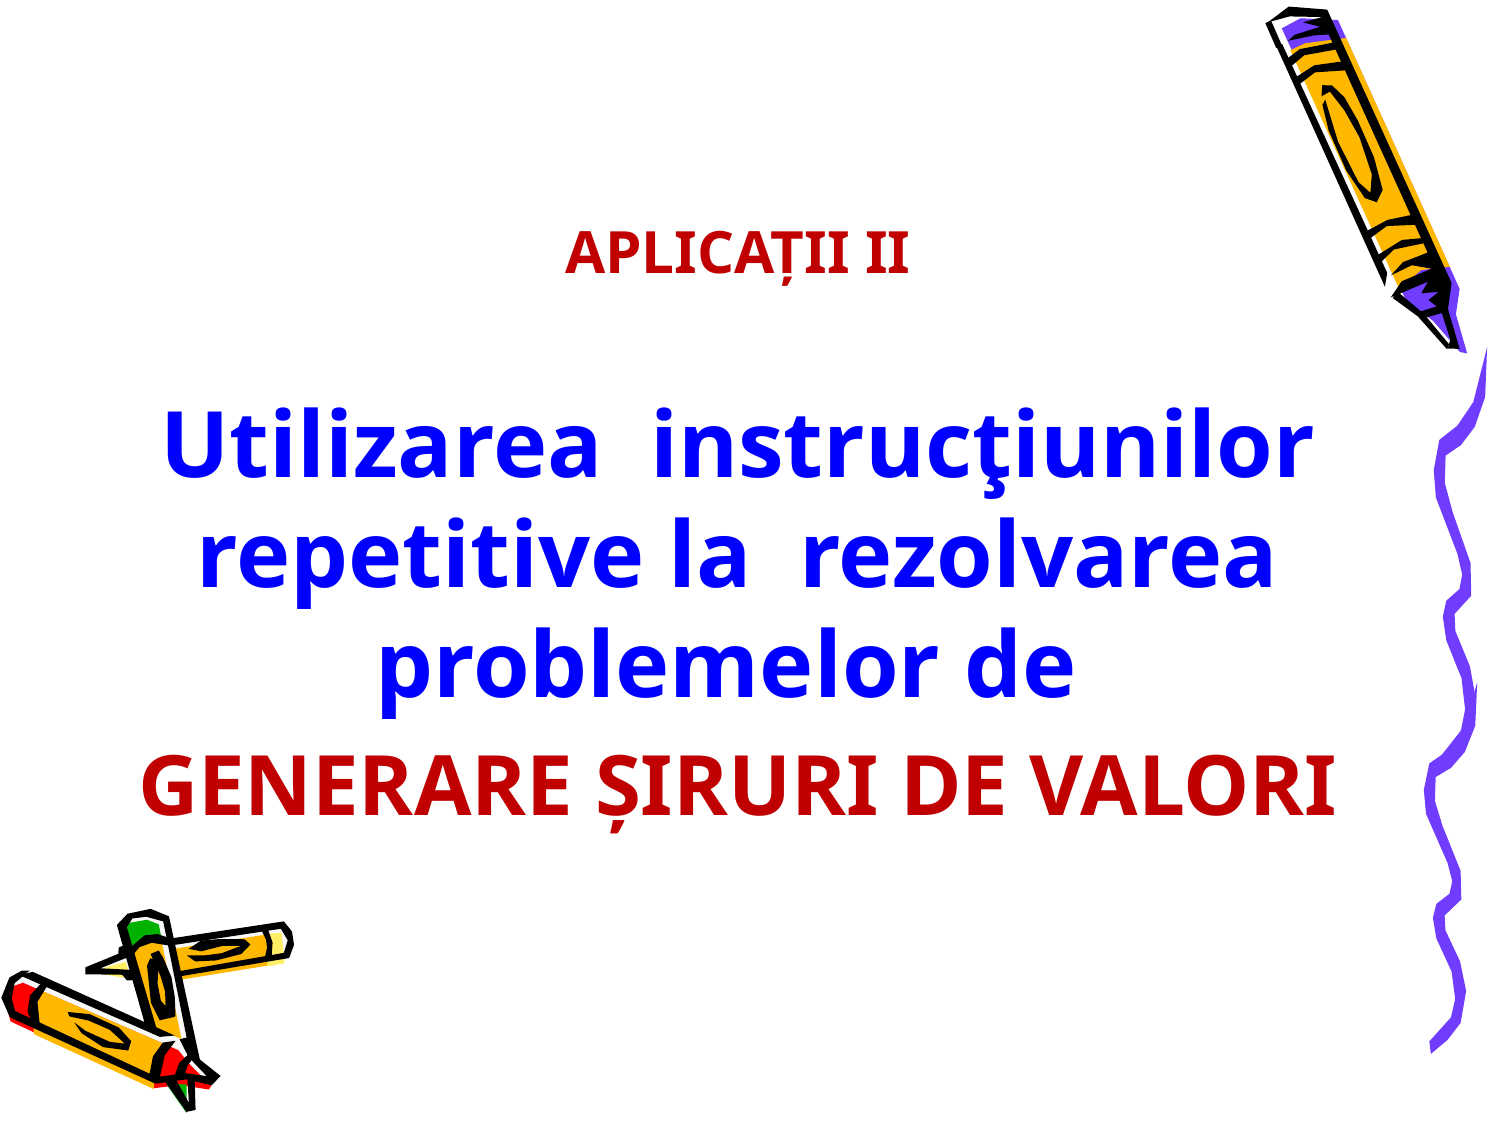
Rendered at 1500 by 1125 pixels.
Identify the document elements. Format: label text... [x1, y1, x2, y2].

subtitle APLICAȚII II Utilizarea instrucţiunilor repetitive la rezolvarea problemelor de GENERARE ȘIRURI DE VALORI [40, 207, 1436, 918]
